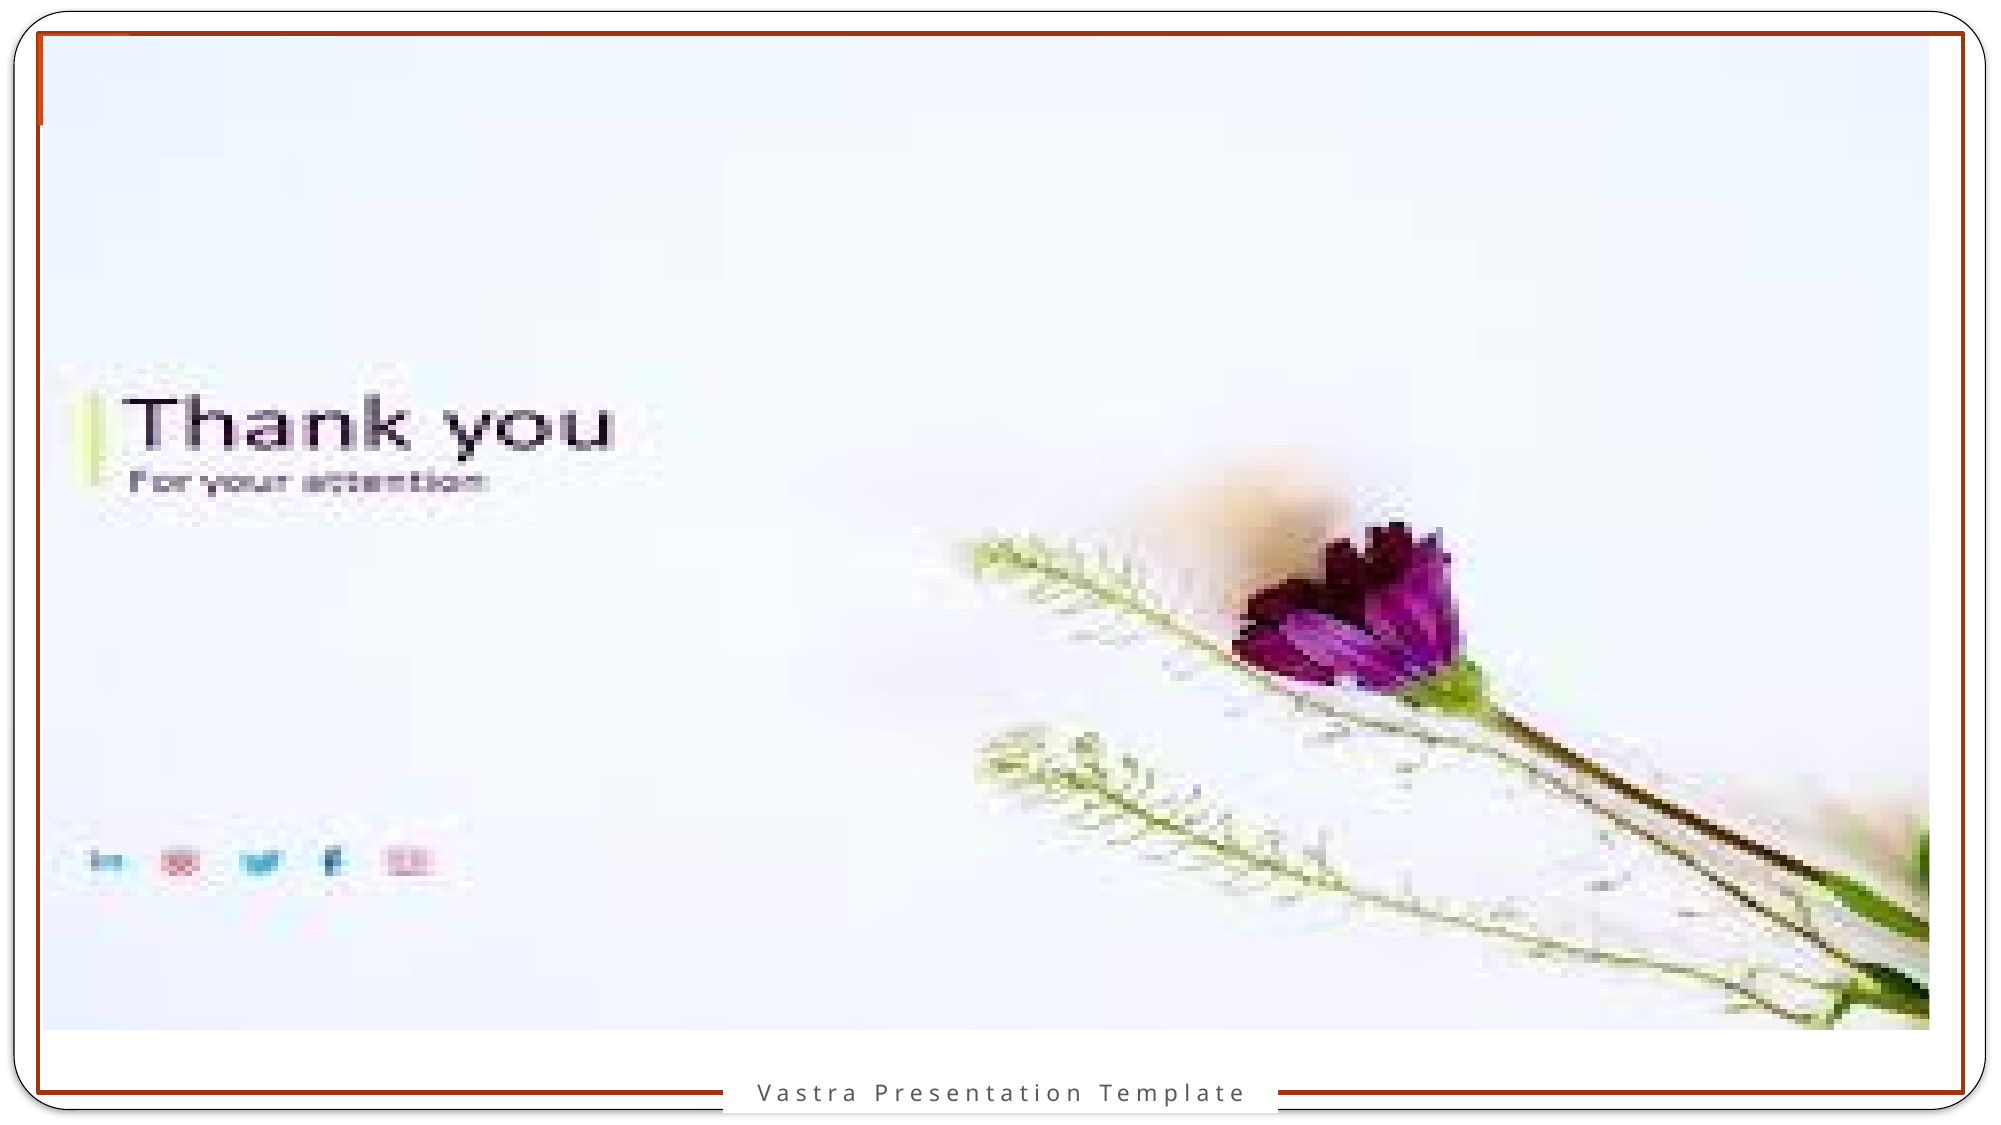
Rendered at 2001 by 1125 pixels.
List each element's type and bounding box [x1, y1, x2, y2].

picture [42, 36, 1930, 1030]
